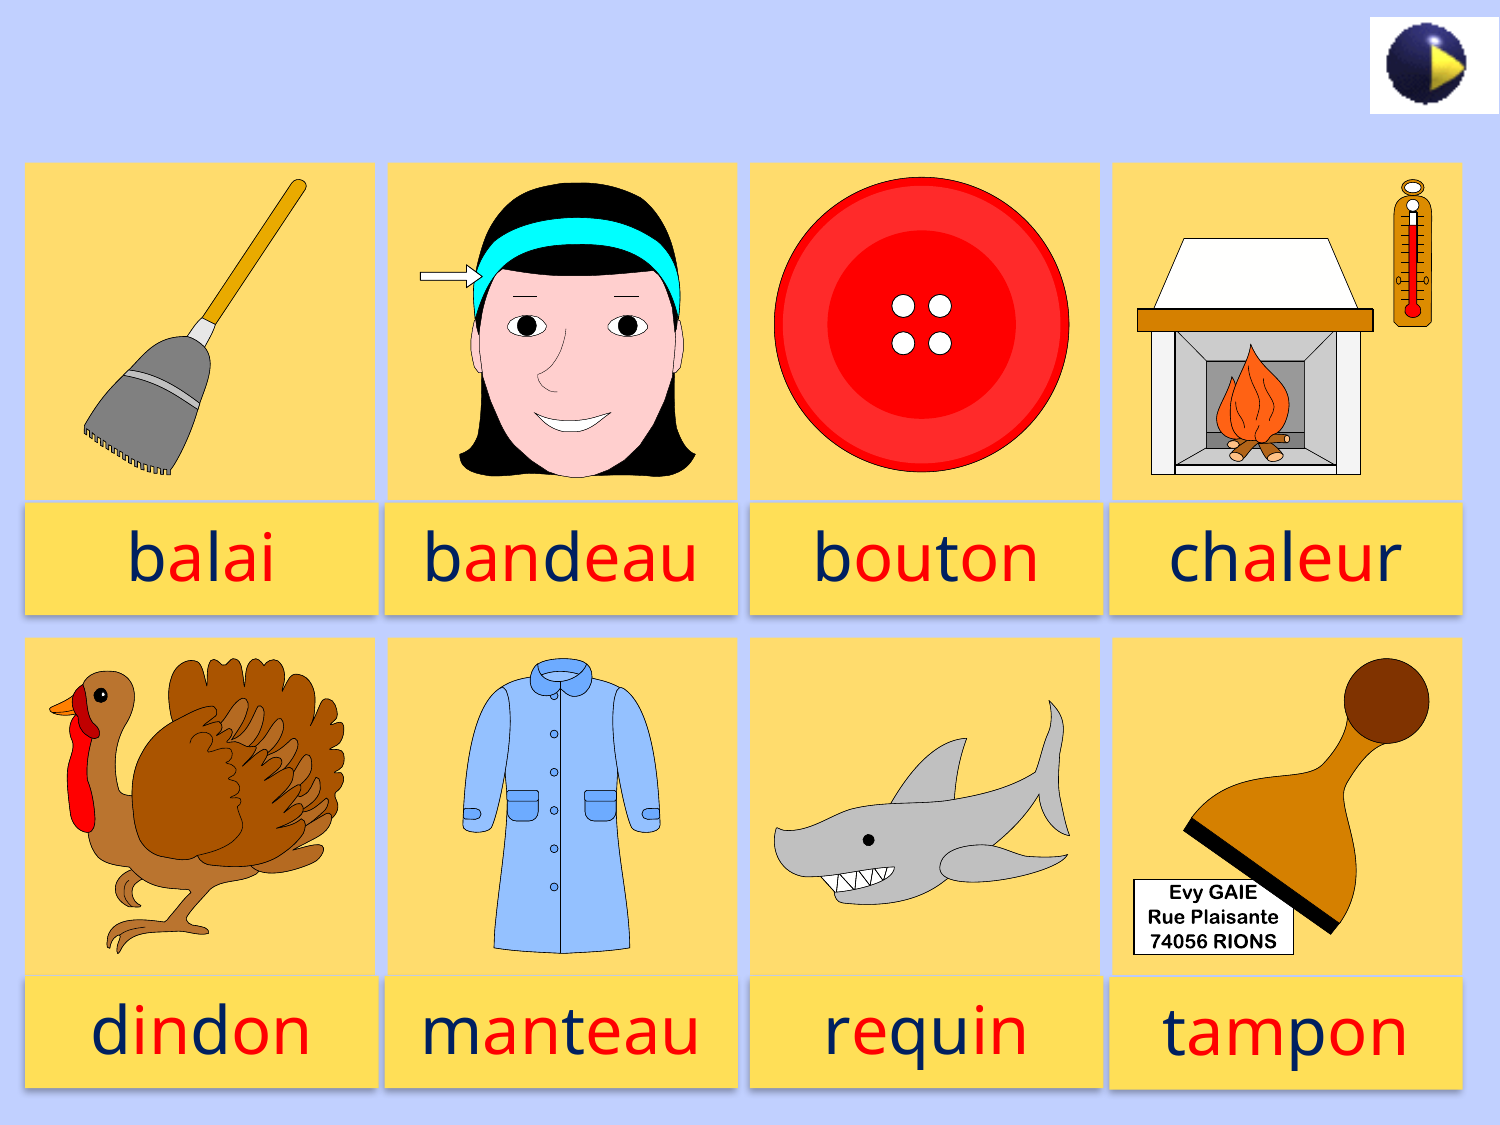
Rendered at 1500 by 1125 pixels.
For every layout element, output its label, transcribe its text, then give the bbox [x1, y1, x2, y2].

text_box [24, 637, 375, 975]
text_box requin [749, 975, 1104, 1089]
text_box dindon [25, 975, 379, 1089]
text_box tampon [1109, 977, 1463, 1090]
text_box chaleur [1109, 502, 1463, 616]
text_box [387, 162, 738, 500]
text_box manteau [384, 975, 738, 1089]
picture [83, 178, 307, 476]
text_box sous [21, 978, 740, 1097]
text_box sous [746, 978, 1465, 1098]
text_box [24, 162, 375, 500]
text_box bandeau [384, 502, 738, 616]
picture [419, 182, 697, 479]
text_box [387, 637, 738, 975]
text_box [1112, 162, 1463, 500]
picture [48, 658, 346, 955]
picture [1136, 178, 1434, 476]
text_box bouton [749, 502, 1104, 616]
picture [1133, 658, 1430, 955]
text_box [0, 0, 1500, 1125]
text_box [1112, 637, 1463, 975]
text_box [750, 162, 1100, 500]
picture [1370, 17, 1499, 114]
picture [773, 176, 1071, 473]
text_box sous [746, 505, 1465, 624]
text_box balai [25, 502, 379, 616]
picture [462, 658, 662, 955]
text_box sous [21, 505, 740, 624]
text_box [750, 637, 1100, 975]
picture [773, 700, 1071, 905]
